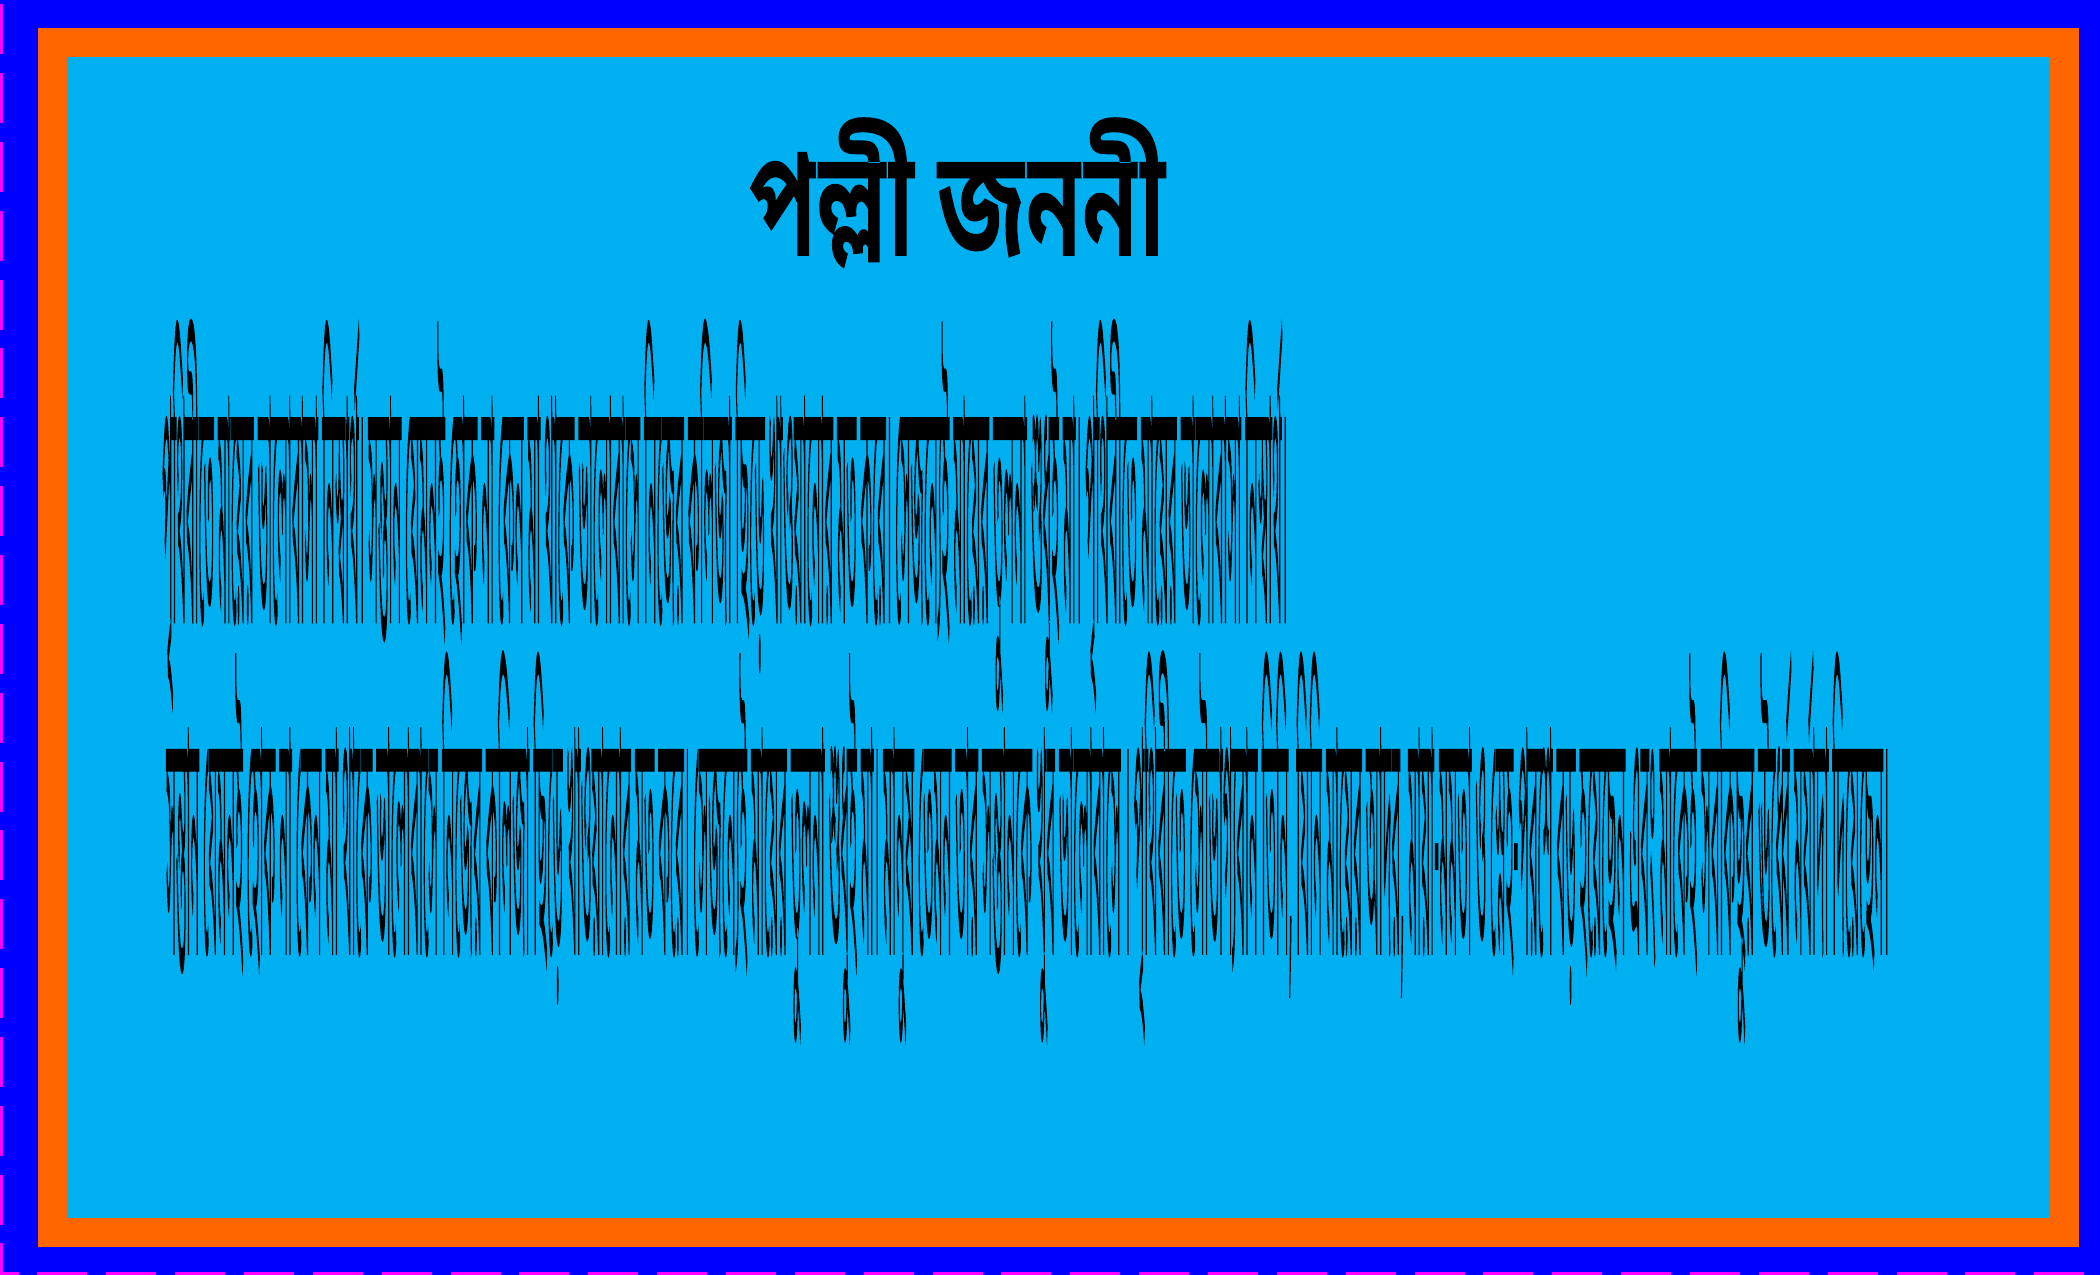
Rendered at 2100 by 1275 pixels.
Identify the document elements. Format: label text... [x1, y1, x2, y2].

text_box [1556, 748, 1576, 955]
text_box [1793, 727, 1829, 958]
text_box পৃথিবীতে মায়ের ভালোবাসা নিস্বার্থ। সন্তান যেমনই হোক না কেন মা থাকে ভালোবাসে নিজের কলিজা ছিড়ে খাওয়ানোর মত করে। সেজন্যেই মায়ের তুলনা শুধুই মা। পৃথিবীতে মায়ের ভালোবাসা নিস্বার্থ। সন্তান যেমনই হোক না কেন মা থাকে ভালোবাসে নিজের কলিজা ছিড়ে খাওয়ানোর মত করে। সেজন্যেই মায়ের তুলনা শুধুই মা। মানুষ তেমন তার সন্তানকে খুব ভালোবাসে । পৃথিবীতে সৌভাগ্যবান তিনি, যিনি মায়ের আদর, মায়া-মমতা ও স্নেহ-পরশে বড় হয়েছেন এবং মাকেই সবকিছুর ঊর্ধ্বে মর্যাদা দিয়েছেন। [1579, 748, 1626, 977]
text_box পৃথিবীতে মায়ের ভালোবাসা নিস্বার্থ। সন্তান যেমনই হোক না কেন মা থাকে ভালোবাসে নিজের কলিজা ছিড়ে খাওয়ানোর মত করে। সেজন্যেই মায়ের তুলনা শুধুই মা। পৃথিবীতে মায়ের ভালোবাসা নিস্বার্থ। সন্তান যেমনই হোক না কেন মা থাকে ভালোবাসে নিজের কলিজা ছিড়ে খাওয়ানোর মত করে। সেজন্যেই মায়ের তুলনা শুধুই মা। মানুষ তেমন তার সন্তানকে খুব ভালোবাসে । পৃথিবীতে সৌভাগ্যবান তিনি, যিনি মায়ের আদর, মায়া-মমতা ও স্নেহ-পরশে বড় হয়েছেন এবং মাকেই সবকিছুর ঊর্ধ্বে মর্যাদা দিয়েছেন। [783, 395, 834, 627]
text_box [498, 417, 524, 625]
text_box পৃথিবীতে মায়ের ভালোবাসা নিস্বার্থ। সন্তান যেমনই হোক না কেন মা থাকে ভালোবাসে নিজের কলিজা ছিড়ে খাওয়ানোর মত করে। সেজন্যেই মায়ের তুলনা শুধুই মা। পৃথিবীতে মায়ের ভালোবাসা নিস্বার্থ। সন্তান যেমনই হোক না কেন মা থাকে ভালোবাসে নিজের কলিজা ছিড়ে খাওয়ানোর মত করে। সেজন্যেই মায়ের তুলনা শুধুই মা। মানুষ তেমন তার সন্তানকে খুব ভালোবাসে । পৃথিবীতে সৌভাগ্যবান তিনি, যিনি মায়ের আদর, মায়া-মমতা ও স্নেহ-পরশে বড় হয়েছেন এবং মাকেই সবকিছুর ঊর্ধ্বে মর্যাদা দিয়েছেন। [162, 318, 215, 714]
text_box পৃথিবীতে মায়ের ভালোবাসা নিস্বার্থ। সন্তান যেমনই হোক না কেন মা থাকে ভালোবাসে নিজের কলিজা ছিড়ে খাওয়ানোর মত করে। সেজন্যেই মায়ের তুলনা শুধুই মা। পৃথিবীতে মায়ের ভালোবাসা নিস্বার্থ। সন্তান যেমনই হোক না কেন মা থাকে ভালোবাসে নিজের কলিজা ছিড়ে খাওয়ানোর মত করে। সেজন্যেই মায়ের তুলনা শুধুই মা। মানুষ তেমন তার সন্তানকে খুব ভালোবাসে । পৃথিবীতে সৌভাগ্যবান তিনি, যিনি মায়ের আদর, মায়া-মমতা ও স্নেহ-পরশে বড় হয়েছেন এবং মাকেই সবকিছুর ঊর্ধ্বে মর্যাদা দিয়েছেন। [1190, 653, 1258, 973]
text_box পৃথিবীতে মায়ের ভালোবাসা নিস্বার্থ। সন্তান যেমনই হোক না কেন মা থাকে ভালোবাসে নিজের কলিজা ছিড়ে খাওয়ানোর মত করে। সেজন্যেই মায়ের তুলনা শুধুই মা। পৃথিবীতে মায়ের ভালোবাসা নিস্বার্থ। সন্তান যেমনই হোক না কেন মা থাকে ভালোবাসে নিজের কলিজা ছিড়ে খাওয়ানোর মত করে। সেজন্যেই মায়ের তুলনা শুধুই মা। মানুষ তেমন তার সন্তানকে খুব ভালোবাসে । পৃথিবীতে সৌভাগ্যবান তিনি, যিনি মায়ের আদর, মায়া-মমতা ও স্নেহ-পরশে বড় হয়েছেন এবং মাকেই সবকিছুর ঊর্ধ্বে মর্যাদা দিয়েছেন। [790, 727, 825, 1046]
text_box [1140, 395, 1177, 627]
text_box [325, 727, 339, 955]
text_box [0, 0, 2100, 1275]
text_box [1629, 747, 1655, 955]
text_box পৃথিবীতে মায়ের ভালোবাসা নিস্বার্থ। সন্তান যেমনই হোক না কেন মা থাকে ভালোবাসে নিজের কলিজা ছিড়ে খাওয়ানোর মত করে। সেজন্যেই মায়ের তুলনা শুধুই মা। পৃথিবীতে মায়ের ভালোবাসা নিস্বার্থ। সন্তান যেমনই হোক না কেন মা থাকে ভালোবাসে নিজের কলিজা ছিড়ে খাওয়ানোর মত করে। সেজন্যেই মায়ের তুলনা শুধুই মা। মানুষ তেমন তার সন্তানকে খুব ভালোবাসে । পৃথিবীতে সৌভাগ্যবান তিনি, যিনি মায়ের আদর, মায়া-মমতা ও স্নেহ-পরশে বড় হয়েছেন এবং মাকেই সবকিছুর ঊর্ধ্বে মর্যাদা দিয়েছেন। [581, 727, 632, 958]
text_box পৃথিবীতে মায়ের ভালোবাসা নিস্বার্থ। সন্তান যেমনই হোক না কেন মা থাকে ভালোবাসে নিজের কলিজা ছিড়ে খাওয়ানোর মত করে। সেজন্যেই মায়ের তুলনা শুধুই মা। পৃথিবীতে মায়ের ভালোবাসা নিস্বার্থ। সন্তান যেমনই হোক না কেন মা থাকে ভালোবাসে নিজের কলিজা ছিড়ে খাওয়ানোর মত করে। সেজন্যেই মায়ের তুলনা শুধুই মা। মানুষ তেমন তার সন্তানকে খুব ভালোবাসে । পৃথিবীতে সৌভাগ্যবান তিনি, যিনি মায়ের আদর, মায়া-মমতা ও স্নেহ-পরশে বড় হয়েছেন এবং মাকেই সবকিছুর ঊর্ধ্বে মর্যাদা দিয়েছেন। [687, 318, 732, 627]
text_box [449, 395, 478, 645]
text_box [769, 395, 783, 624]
text_box পৃথিবীতে মায়ের ভালোবাসা নিস্বার্থ। সন্তান যেমনই হোক না কেন মা থাকে ভালোবাসে নিজের কলিজা ছিড়ে খাওয়ানোর মত করে। সেজন্যেই মায়ের তুলনা শুধুই মা। পৃথিবীতে মায়ের ভালোবাসা নিস্বার্থ। সন্তান যেমনই হোক না কেন মা থাকে ভালোবাসে নিজের কলিজা ছিড়ে খাওয়ানোর মত করে। সেজন্যেই মায়ের তুলনা শুধুই মা। মানুষ তেমন তার সন্তানকে খুব ভালোবাসে । পৃথিবীতে সৌভাগ্যবান তিনি, যিনি মায়ের আদর, মায়া-মমতা ও স্নেহ-পরশে বড় হয়েছেন এবং মাকেই সবকিছুর ঊর্ধ্বে মর্যাদা দিয়েছেন। [828, 653, 858, 1046]
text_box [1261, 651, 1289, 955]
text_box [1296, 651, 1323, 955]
text_box পৃথিবীতে মায়ের ভালোবাসা নিস্বার্থ। সন্তান যেমনই হোক না কেন মা থাকে ভালোবাসে নিজের কলিজা ছিড়ে খাওয়ানোর মত করে। সেজন্যেই মায়ের তুলনা শুধুই মা। পৃথিবীতে মায়ের ভালোবাসা নিস্বার্থ। সন্তান যেমনই হোক না কেন মা থাকে ভালোবাসে নিজের কলিজা ছিড়ে খাওয়ানোর মত করে। সেজন্যেই মায়ের তুলনা শুধুই মা। মানুষ তেমন তার সন্তানকে খুব ভালোবাসে । পৃথিবীতে সৌভাগ্যবান তিনি, যিনি মায়ের আদর, মায়া-মমতা ও স্নেহ-পরশে বড় হয়েছেন এবং মাকেই সবকিছুর ঊর্ধ্বে মর্যাদা দিয়েছেন। [405, 321, 446, 645]
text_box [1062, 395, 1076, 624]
text_box পৃথিবীতে মায়ের ভালোবাসা নিস্বার্থ। সন্তান যেমনই হোক না কেন মা থাকে ভালোবাসে নিজের কলিজা ছিড়ে খাওয়ানোর মত করে। সেজন্যেই মায়ের তুলনা শুধুই মা। পৃথিবীতে মায়ের ভালোবাসা নিস্বার্থ। সন্তান যেমনই হোক না কেন মা থাকে ভালোবাসে নিজের কলিজা ছিড়ে খাওয়ানোর মত করে। সেজন্যেই মায়ের তুলনা শুধুই মা। মানুষ তেমন তার সন্তানকে খুব ভালোবাসে । পৃথিবীতে সৌভাগ্যবান তিনি, যিনি মায়ের আদর, মায়া-মমতা ও স্নেহ-পরশে বড় হয়েছেন এবং মাকেই সবকিছুর ঊর্ধ্বে মর্যাদা দিয়েছেন। [1245, 318, 1283, 624]
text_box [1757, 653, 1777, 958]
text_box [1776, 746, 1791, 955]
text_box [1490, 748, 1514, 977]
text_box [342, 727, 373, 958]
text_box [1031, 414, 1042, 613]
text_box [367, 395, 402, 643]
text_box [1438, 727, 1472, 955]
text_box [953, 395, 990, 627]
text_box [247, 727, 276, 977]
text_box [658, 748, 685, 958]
text_box পৃথিবীতে মায়ের ভালোবাসা নিস্বার্থ। সন্তান যেমনই হোক না কেন মা থাকে ভালোবাসে নিজের কলিজা ছিড়ে খাওয়ানোর মত করে। সেজন্যেই মায়ের তুলনা শুধুই মা। পৃথিবীতে মায়ের ভালোবাসা নিস্বার্থ। সন্তান যেমনই হোক না কেন মা থাকে ভালোবাসে নিজের কলিজা ছিড়ে খাওয়ানোর মত করে। সেজন্যেই মায়ের তুলনা শুধুই মা। মানুষ তেমন তার সন্তানকে খুব ভালোবাসে । পৃথিবীতে সৌভাগ্যবান তিনি, যিনি মায়ের আদর, মায়া-মমতা ও স্নেহ-পরশে বড় হয়েছেন এবং মাকেই সবকিছুর ঊর্ধ্বে মর্যাদা দিয়েছেন। [1085, 318, 1138, 714]
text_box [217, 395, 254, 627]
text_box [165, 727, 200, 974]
text_box পৃথিবীতে মায়ের ভালোবাসা নিস্বার্থ। সন্তান যেমনই হোক না কেন মা থাকে ভালোবাসে নিজের কলিজা ছিড়ে খাওয়ানোর মত করে। সেজন্যেই মায়ের তুলনা শুধুই মা। পৃথিবীতে মায়ের ভালোবাসা নিস্বার্থ। সন্তান যেমনই হোক না কেন মা থাকে ভালোবাসে নিজের কলিজা ছিড়ে খাওয়ানোর মত করে। সেজন্যেই মায়ের তুলনা শুধুই মা। মানুষ তেমন তার সন্তানকে খুব ভালোবাসে । পৃথিবীতে সৌভাগ্যবান তিনি, যিনি মায়ের আদর, মায়া-মমতা ও স্নেহ-পরশে বড় হয়েছেন এবং মাকেই সবকিছুর ঊর্ধ্বে মর্যাদা দিয়েছেন। [992, 395, 1028, 714]
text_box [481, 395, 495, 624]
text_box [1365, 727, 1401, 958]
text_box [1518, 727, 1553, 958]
text_box পৃথিবীতে মায়ের ভালোবাসা নিস্বার্থ। সন্তান যেমনই হোক না কেন মা থাকে ভালোবাসে নিজের কলিজা ছিড়ে খাওয়ানোর মত করে। সেজন্যেই মায়ের তুলনা শুধুই মা। পৃথিবীতে মায়ের ভালোবাসা নিস্বার্থ। সন্তান যেমনই হোক না কেন মা থাকে ভালোবাসে নিজের কলিজা ছিড়ে খাওয়ানোর মত করে। সেজন্যেই মায়ের তুলনা শুধুই মা। মানুষ তেমন তার সন্তানকে খুব ভালোবাসে । পৃথিবীতে সৌভাগ্যবান তিনি, যিনি মায়ের আদর, মায়া-মমতা ও স্নেহ-পরশে বড় হয়েছেন এবং মাকেই সবকিছুর ঊর্ধ্বে মর্যাদা দিয়েছেন। [203, 653, 244, 977]
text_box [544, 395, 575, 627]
text_box পৃথিবীতে মায়ের ভালোবাসা নিস্বার্থ। সন্তান যেমনই হোক না কেন মা থাকে ভালোবাসে নিজের কলিজা ছিড়ে খাওয়ানোর মত করে। সেজন্যেই মায়ের তুলনা শুধুই মা। পৃথিবীতে মায়ের ভালোবাসা নিস্বার্থ। সন্তান যেমনই হোক না কেন মা থাকে ভালোবাসে নিজের কলিজা ছিড়ে খাওয়ানোর মত করে। সেজন্যেই মায়ের তুলনা শুধুই মা। মানুষ তেমন তার সন্তানকে খুব ভালোবাসে । পৃথিবীতে সৌভাগ্যবান তিনি, যিনি মায়ের আদর, মায়া-মমতা ও স্নেহ-পরশে বড় হয়েছেন এবং মাকেই সবকিছুর ঊর্ধ্বে মর্যাদা দিয়েছেন। [882, 727, 915, 1046]
text_box পৃথিবীতে মায়ের ভালোবাসা নিস্বার্থ। সন্তান যেমনই হোক না কেন মা থাকে ভালোবাসে নিজের কলিজা ছিড়ে খাওয়ানোর মত করে। সেজন্যেই মায়ের তুলনা শুধুই মা। পৃথিবীতে মায়ের ভালোবাসা নিস্বার্থ। সন্তান যেমনই হোক না কেন মা থাকে ভালোবাসে নিজের কলিজা ছিড়ে খাওয়ানোর মত করে। সেজন্যেই মায়ের তুলনা শুধুই মা। মানুষ তেমন তার সন্তানকে খুব ভালোবাসে । পৃথিবীতে সৌভাগ্যবান তিনি, যিনি মায়ের আদর, মায়া-মমতা ও স্নেহ-পরশে বড় হয়েছেন এবং মাকেই সবকিছুর ঊর্ধ্বে মর্যাদা দিয়েছেন। [1180, 395, 1242, 627]
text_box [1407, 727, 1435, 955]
text_box পৃথিবীতে মায়ের ভালোবাসা নিস্বার্থ। সন্তান যেমনই হোক না কেন মা থাকে ভালোবাসে নিজের কলিজা ছিড়ে খাওয়ানোর মত করে। সেজন্যেই মায়ের তুলনা শুধুই মা। পৃথিবীতে মায়ের ভালোবাসা নিস্বার্থ। সন্তান যেমনই হোক না কেন মা থাকে ভালোবাসে নিজের কলিজা ছিড়ে খাওয়ানোর মত করে। সেজন্যেই মায়ের তুলনা শুধুই মা। মানুষ তেমন তার সন্তানকে খুব ভালোবাসে । পৃথিবীতে সৌভাগ্যবান তিনি, যিনি মায়ের আদর, মায়া-মমতা ও স্নেহ-পরশে বড় হয়েছেন এবং মাকেই সবকিছুর ঊর্ধ্বে মর্যাদা দিয়েছেন। [1700, 651, 1755, 1046]
text_box পৃথিবীতে মায়ের ভালোবাসা নিস্বার্থ। সন্তান যেমনই হোক না কেন মা থাকে ভালোবাসে নিজের কলিজা ছিড়ে খাওয়ানোর মত করে। সেজন্যেই মায়ের তুলনা শুধুই মা। পৃথিবীতে মায়ের ভালোবাসা নিস্বার্থ। সন্তান যেমনই হোক না কেন মা থাকে ভালোবাসে নিজের কলিজা ছিড়ে খাওয়ানোর মত করে। সেজন্যেই মায়ের তুলনা শুধুই মা। মানুষ তেমন তার সন্তানকে খুব ভালোবাসে । পৃথিবীতে সৌভাগ্যবান তিনি, যিনি মায়ের আদর, মায়া-মমতা ও স্নেহ-পরশে বড় হয়েছেন এবং মাকেই সবকিছুর ঊর্ধ্বে মর্যাদা দিয়েছেন। [981, 727, 1033, 974]
text_box পৃথিবীতে মায়ের ভালোবাসা নিস্বার্থ। সন্তান যেমনই হোক না কেন মা থাকে ভালোবাসে নিজের কলিজা ছিড়ে খাওয়ানোর মত করে। সেজন্যেই মায়ের তুলনা শুধুই মা। পৃথিবীতে মায়ের ভালোবাসা নিস্বার্থ। সন্তান যেমনই হোক না কেন মা থাকে ভালোবাসে নিজের কলিজা ছিড়ে খাওয়ানোর মত করে। সেজন্যেই মায়ের তুলনা শুধুই মা। মানুষ তেমন তার সন্তানকে খুব ভালোবাসে । পৃথিবীতে সৌভাগ্যবান তিনি, যিনি মায়ের আদর, মায়া-মমতা ও স্নেহ-পরশে বড় হয়েছেন এবং মাকেই সবকিছুর ঊর্ধ্বে মর্যাদা দিয়েছেন। [533, 651, 563, 972]
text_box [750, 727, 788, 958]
text_box পৃথিবীতে মায়ের ভালোবাসা নিস্বার্থ। সন্তান যেমনই হোক না কেন মা থাকে ভালোবাসে নিজের কলিজা ছিড়ে খাওয়ানোর মত করে। সেজন্যেই মায়ের তুলনা শুধুই মা। পৃথিবীতে মায়ের ভালোবাসা নিস্বার্থ। সন্তান যেমনই হোক না কেন মা থাকে ভালোবাসে নিজের কলিজা ছিড়ে খাওয়ানোর মত করে। সেজন্যেই মায়ের তুলনা শুধুই মা। মানুষ তেমন তার সন্তানকে খুব ভালোবাসে । পৃথিবীতে সৌভাগ্যবান তিনি, যিনি মায়ের আদর, মায়া-মমতা ও স্নেহ-পরশে বড় হয়েছেন এবং মাকেই সবকিছুর ঊর্ধ্বে মর্যাদা দিয়েছেন। [485, 650, 530, 958]
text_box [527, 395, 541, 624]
text_box পৃথিবীতে মায়ের ভালোবাসা নিস্বার্থ। সন্তান যেমনই হোক না কেন মা থাকে ভালোবাসে নিজের কলিজা ছিড়ে খাওয়ানোর মত করে। সেজন্যেই মায়ের তুলনা শুধুই মা। পৃথিবীতে মায়ের ভালোবাসা নিস্বার্থ। সন্তান যেমনই হোক না কেন মা থাকে ভালোবাসে নিজের কলিজা ছিড়ে খাওয়ানোর মত করে। সেজন্যেই মায়ের তুলনা শুধুই মা। মানুষ তেমন তার সন্তানকে খুব ভালোবাসে । পৃথিবীতে সৌভাগ্যবান তিনি, যিনি মায়ের আদর, মায়া-মমতা ও স্নেহ-পরশে বড় হয়েছেন এবং মাকেই সবকিছুর ঊর্ধ্বে মর্যাদা দিয়েছেন। [321, 318, 360, 624]
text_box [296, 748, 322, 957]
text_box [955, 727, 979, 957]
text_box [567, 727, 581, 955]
picture [54, 36, 2068, 1231]
text_box পৃথিবীতে মায়ের ভালোবাসা নিস্বার্থ। সন্তান যেমনই হোক না কেন মা থাকে ভালোবাসে নিজের কলিজা ছিড়ে খাওয়ানোর মত করে। সেজন্যেই মায়ের তুলনা শুধুই মা। পৃথিবীতে মায়ের ভালোবাসা নিস্বার্থ। সন্তান যেমনই হোক না কেন মা থাকে ভালোবাসে নিজের কলিজা ছিড়ে খাওয়ানোর মত করে। সেজন্যেই মায়ের তুলনা শুধুই মা। মানুষ তেমন তার সন্তানকে খুব ভালোবাসে । পৃথিবীতে সৌভাগ্যবান তিনি, যিনি মায়ের আদর, মায়া-মমতা ও স্নেহ-পরশে বড় হয়েছেন এবং মাকেই সবকিছুর ঊর্ধ্বে মর্যাদা দিয়েছেন। [376, 727, 439, 958]
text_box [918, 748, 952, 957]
text_box পৃথিবীতে মায়ের ভালোবাসা নিস্বার্থ। সন্তান যেমনই হোক না কেন মা থাকে ভালোবাসে নিজের কলিজা ছিড়ে খাওয়ানোর মত করে। সেজন্যেই মায়ের তুলনা শুধুই মা। পৃথিবীতে মায়ের ভালোবাসা নিস্বার্থ। সন্তান যেমনই হোক না কেন মা থাকে ভালোবাসে নিজের কলিজা ছিড়ে খাওয়ানোর মত করে। সেজন্যেই মায়ের তুলনা শুধুই মা। মানুষ তেমন তার সন্তানকে খুব ভালোবাসে । পৃথিবীতে সৌভাগ্যবান তিনি, যিনি মায়ের আদর, মায়া-মমতা ও স্নেহ-পরশে বড় হয়েছেন এবং মাকেই সবকিছুর ঊর্ধ্বে মর্যাদা দিয়েছেন। [896, 321, 950, 645]
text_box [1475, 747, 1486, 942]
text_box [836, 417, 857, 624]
text_box পৃথিবীতে মায়ের ভালোবাসা নিস্বার্থ। সন্তান যেমনই হোক না কেন মা থাকে ভালোবাসে নিজের কলিজা ছিড়ে খাওয়ানোর মত করে। সেজন্যেই মায়ের তুলনা শুধুই মা। পৃথিবীতে মায়ের ভালোবাসা নিস্বার্থ। সন্তান যেমনই হোক না কেন মা থাকে ভালোবাসে নিজের কলিজা ছিড়ে খাওয়ানোর মত করে। সেজন্যেই মায়ের তুলনা শুধুই মা। মানুষ তেমন তার সন্তানকে খুব ভালোবাসে । পৃথিবীতে সৌভাগ্যবান তিনি, যিনি মায়ের আদর, মায়া-মমতা ও স্নেহ-পরশে বড় হয়েছেন এবং মাকেই সবকিছুর ঊর্ধ্বে মর্যাদা দিয়েছেন। [578, 395, 641, 627]
text_box পৃথিবীতে মায়ের ভালোবাসা নিস্বার্থ। সন্তান যেমনই হোক না কেন মা থাকে ভালোবাসে নিজের কলিজা ছিড়ে খাওয়ানোর মত করে। সেজন্যেই মায়ের তুলনা শুধুই মা। পৃথিবীতে মায়ের ভালোবাসা নিস্বার্থ। সন্তান যেমনই হোক না কেন মা থাকে ভালোবাসে নিজের কলিজা ছিড়ে খাওয়ানোর মত করে। সেজন্যেই মায়ের তুলনা শুধুই মা। মানুষ তেমন তার সন্তানকে খুব ভালোবাসে । পৃথিবীতে সৌভাগ্যবান তিনি, যিনি মায়ের আদর, মায়া-মমতা ও স্নেহ-পরশে বড় হয়েছেন এবং মাকেই সবকিছুর ঊর্ধ্বে মর্যাদা দিয়েছেন। [1058, 727, 1121, 958]
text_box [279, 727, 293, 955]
text_box পৃথিবীতে মায়ের ভালোবাসা নিস্বার্থ। সন্তান যেমনই হোক না কেন মা থাকে ভালোবাসে নিজের কলিজা ছিড়ে খাওয়ানোর মত করে। সেজন্যেই মায়ের তুলনা শুধুই মা। পৃথিবীতে মায়ের ভালোবাসা নিস্বার্থ। সন্তান যেমনই হোক না কেন মা থাকে ভালোবাসে নিজের কলিজা ছিড়ে খাওয়ানোর মত করে। সেজন্যেই মায়ের তুলনা শুধুই মা। মানুষ তেমন তার সন্তানকে খুব ভালোবাসে । পৃথিবীতে সৌভাগ্যবান তিনি, যিনি মায়ের আদর, মায়া-মমতা ও স্নেহ-পরশে বড় হয়েছেন এবং মাকেই সবকিছুর ঊর্ধ্বে মর্যাদা দিয়েছেন। [735, 320, 766, 640]
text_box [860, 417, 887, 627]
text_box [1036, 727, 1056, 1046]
text_box পৃথিবীতে মায়ের ভালোবাসা নিস্বার্থ। সন্তান যেমনই হোক না কেন মা থাকে ভালোবাসে নিজের কলিজা ছিড়ে খাওয়ানোর মত করে। সেজন্যেই মায়ের তুলনা শুধুই মা। পৃথিবীতে মায়ের ভালোবাসা নিস্বার্থ। সন্তান যেমনই হোক না কেন মা থাকে ভালোবাসে নিজের কলিজা ছিড়ে খাওয়ানোর মত করে। সেজন্যেই মায়ের তুলনা শুধুই মা। মানুষ তেমন তার সন্তানকে খুব ভালোবাসে । পৃথিবীতে সৌভাগ্যবান তিনি, যিনি মায়ের আদর, মায়া-মমতা ও স্নেহ-পরশে বড় হয়েছেন এবং মাকেই সবকিছুর ঊর্ধ্বে মর্যাদা দিয়েছেন। [1134, 650, 1186, 1046]
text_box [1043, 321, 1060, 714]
text_box পৃথিবীতে মায়ের ভালোবাসা নিস্বার্থ। সন্তান যেমনই হোক না কেন মা থাকে ভালোবাসে নিজের কলিজা ছিড়ে খাওয়ানোর মত করে। সেজন্যেই মায়ের তুলনা শুধুই মা। পৃথিবীতে মায়ের ভালোবাসা নিস্বার্থ। সন্তান যেমনই হোক না কেন মা থাকে ভালোবাসে নিজের কলিজা ছিড়ে খাওয়ানোর মত করে। সেজন্যেই মায়ের তুলনা শুধুই মা। মানুষ তেমন তার সন্তানকে খুব ভালোবাসে । পৃথিবীতে সৌভাগ্যবান তিনি, যিনি মায়ের আদর, মায়া-মমতা ও স্নেহ-পরশে বড় হয়েছেন এবং মাকেই সবকিছুর ঊর্ধ্বে মর্যাদা দিয়েছেন। [694, 653, 748, 977]
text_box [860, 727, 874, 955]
text_box পৃথিবীতে মায়ের ভালোবাসা নিস্বার্থ। সন্তান যেমনই হোক না কেন মা থাকে ভালোবাসে নিজের কলিজা ছিড়ে খাওয়ানোর মত করে। সেজন্যেই মায়ের তুলনা শুধুই মা। পৃথিবীতে মায়ের ভালোবাসা নিস্বার্থ। সন্তান যেমনই হোক না কেন মা থাকে ভালোবাসে নিজের কলিজা ছিড়ে খাওয়ানোর মত করে। সেজন্যেই মায়ের তুলনা শুধুই মা। মানুষ তেমন তার সন্তানকে খুব ভালোবাসে । পৃথিবীতে সৌভাগ্যবান তিনি, যিনি মায়ের আদর, মায়া-মমতা ও স্নেহ-পরশে বড় হয়েছেন এবং মাকেই সবকিছুর ঊর্ধ্বে মর্যাদা দিয়েছেন। [441, 651, 483, 958]
text_box পৃথিবীতে মায়ের ভালোবাসা নিস্বার্থ। সন্তান যেমনই হোক না কেন মা থাকে ভালোবাসে নিজের কলিজা ছিড়ে খাওয়ানোর মত করে। সেজন্যেই মায়ের তুলনা শুধুই মা। পৃথিবীতে মায়ের ভালোবাসা নিস্বার্থ। সন্তান যেমনই হোক না কেন মা থাকে ভালোবাসে নিজের কলিজা ছিড়ে খাওয়ানোর মত করে। সেজন্যেই মায়ের তুলনা শুধুই মা। মানুষ তেমন তার সন্তানকে খুব ভালোবাসে । পৃথিবীতে সৌভাগ্যবান তিনি, যিনি মায়ের আদর, মায়া-মমতা ও স্নেহ-পরশে বড় হয়েছেন এবং মাকেই সবকিছুর ঊর্ধ্বে মর্যাদা দিয়েছেন। [643, 320, 685, 627]
text_box পৃথিবীতে মায়ের ভালোবাসা নিস্বার্থ। সন্তান যেমনই হোক না কেন মা থাকে ভালোবাসে নিজের কলিজা ছিড়ে খাওয়ানোর মত করে। সেজন্যেই মায়ের তুলনা শুধুই মা। পৃথিবীতে মায়ের ভালোবাসা নিস্বার্থ। সন্তান যেমনই হোক না কেন মা থাকে ভালোবাসে নিজের কলিজা ছিড়ে খাওয়ানোর মত করে। সেজন্যেই মায়ের তুলনা শুধুই মা। মানুষ তেমন তার সন্তানকে খুব ভালোবাসে । পৃথিবীতে সৌভাগ্যবান তিনি, যিনি মায়ের আদর, মায়া-মমতা ও স্নেহ-পরশে বড় হয়েছেন এবং মাকেই সবকিছুর ঊর্ধ্বে মর্যাদা দিয়েছেন। [1832, 651, 1884, 972]
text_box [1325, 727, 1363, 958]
text_box [52, 42, 2065, 1233]
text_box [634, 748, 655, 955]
text_box পৃথিবীতে মায়ের ভালোবাসা নিস্বার্থ। সন্তান যেমনই হোক না কেন মা থাকে ভালোবাসে নিজের কলিজা ছিড়ে খাওয়ানোর মত করে। সেজন্যেই মায়ের তুলনা শুধুই মা। পৃথিবীতে মায়ের ভালোবাসা নিস্বার্থ। সন্তান যেমনই হোক না কেন মা থাকে ভালোবাসে নিজের কলিজা ছিড়ে খাওয়ানোর মত করে। সেজন্যেই মায়ের তুলনা শুধুই মা। মানুষ তেমন তার সন্তানকে খুব ভালোবাসে । পৃথিবীতে সৌভাগ্যবান তিনি, যিনি মায়ের আদর, মায়া-মমতা ও স্নেহ-পরশে বড় হয়েছেন এবং মাকেই সবকিছুর ঊর্ধ্বে মর্যাদা দিয়েছেন। [1659, 653, 1698, 977]
text_box পৃথিবীতে মায়ের ভালোবাসা নিস্বার্থ। সন্তান যেমনই হোক না কেন মা থাকে ভালোবাসে নিজের কলিজা ছিড়ে খাওয়ানোর মত করে। সেজন্যেই মায়ের তুলনা শুধুই মা। পৃথিবীতে মায়ের ভালোবাসা নিস্বার্থ। সন্তান যেমনই হোক না কেন মা থাকে ভালোবাসে নিজের কলিজা ছিড়ে খাওয়ানোর মত করে। সেজন্যেই মায়ের তুলনা শুধুই মা। মানুষ তেমন তার সন্তানকে খুব ভালোবাসে । পৃথিবীতে সৌভাগ্যবান তিনি, যিনি মায়ের আদর, মায়া-মমতা ও স্নেহ-পরশে বড় হয়েছেন এবং মাকেই সবকিছুর ঊর্ধ্বে মর্যাদা দিয়েছেন। [257, 395, 319, 627]
